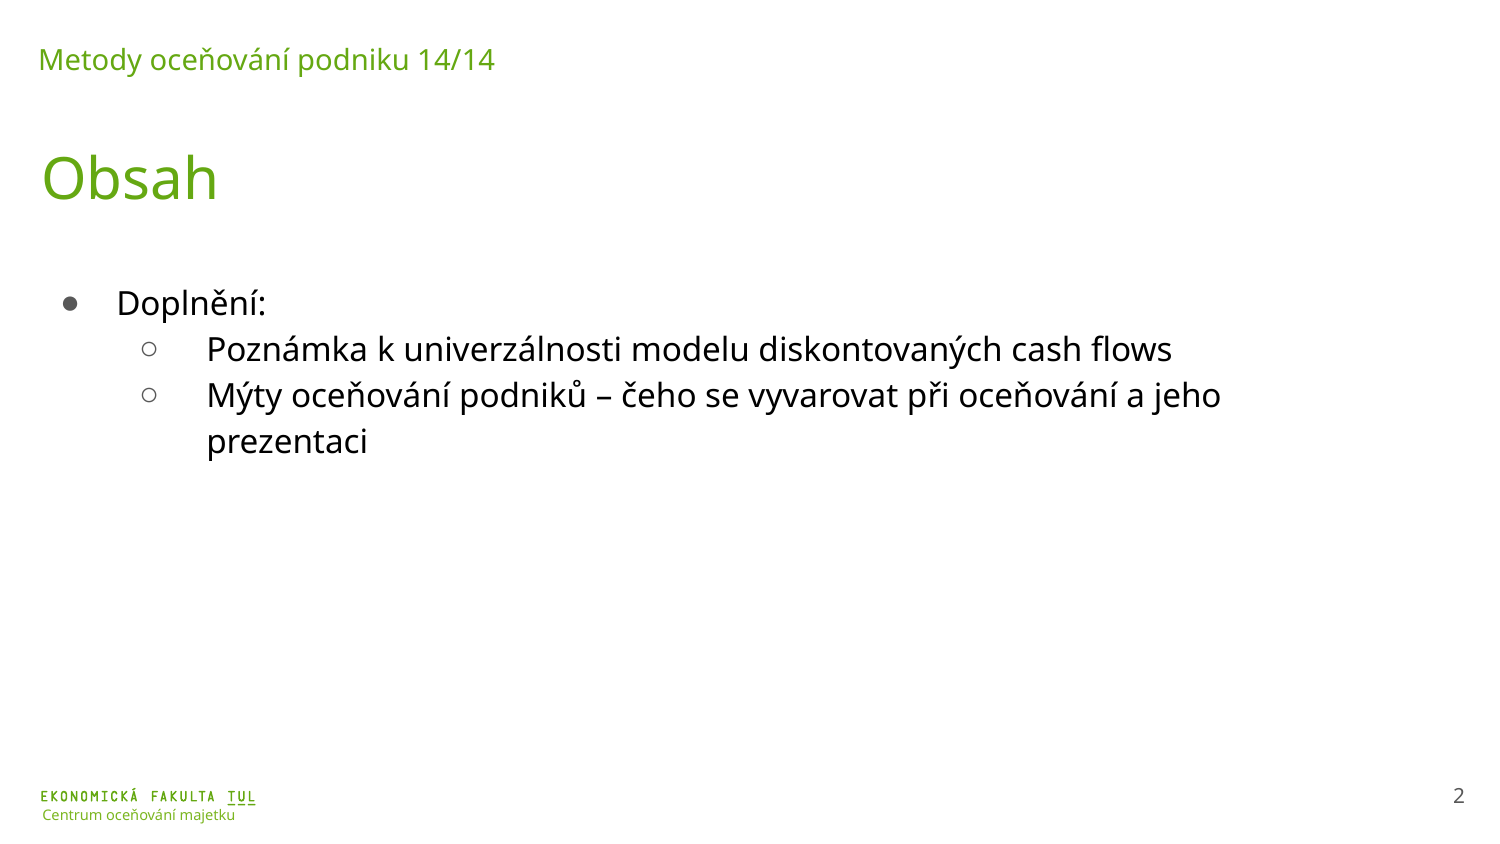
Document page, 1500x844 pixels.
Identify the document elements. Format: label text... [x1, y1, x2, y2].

list Metody oceňování podniku 14/14 [18, 40, 1260, 101]
text_box Obsah [41, 126, 1282, 221]
slide_number 3 [1435, 768, 1481, 826]
text_box Centrum oceňování majetku [42, 805, 236, 824]
list Doplnění: Poznámka k univerzálnosti modelu diskontovaných cash flows Mýty oceňování podniků – čeho se vyvarovat při oceňování a jeho prezentaci [40, 260, 1282, 723]
